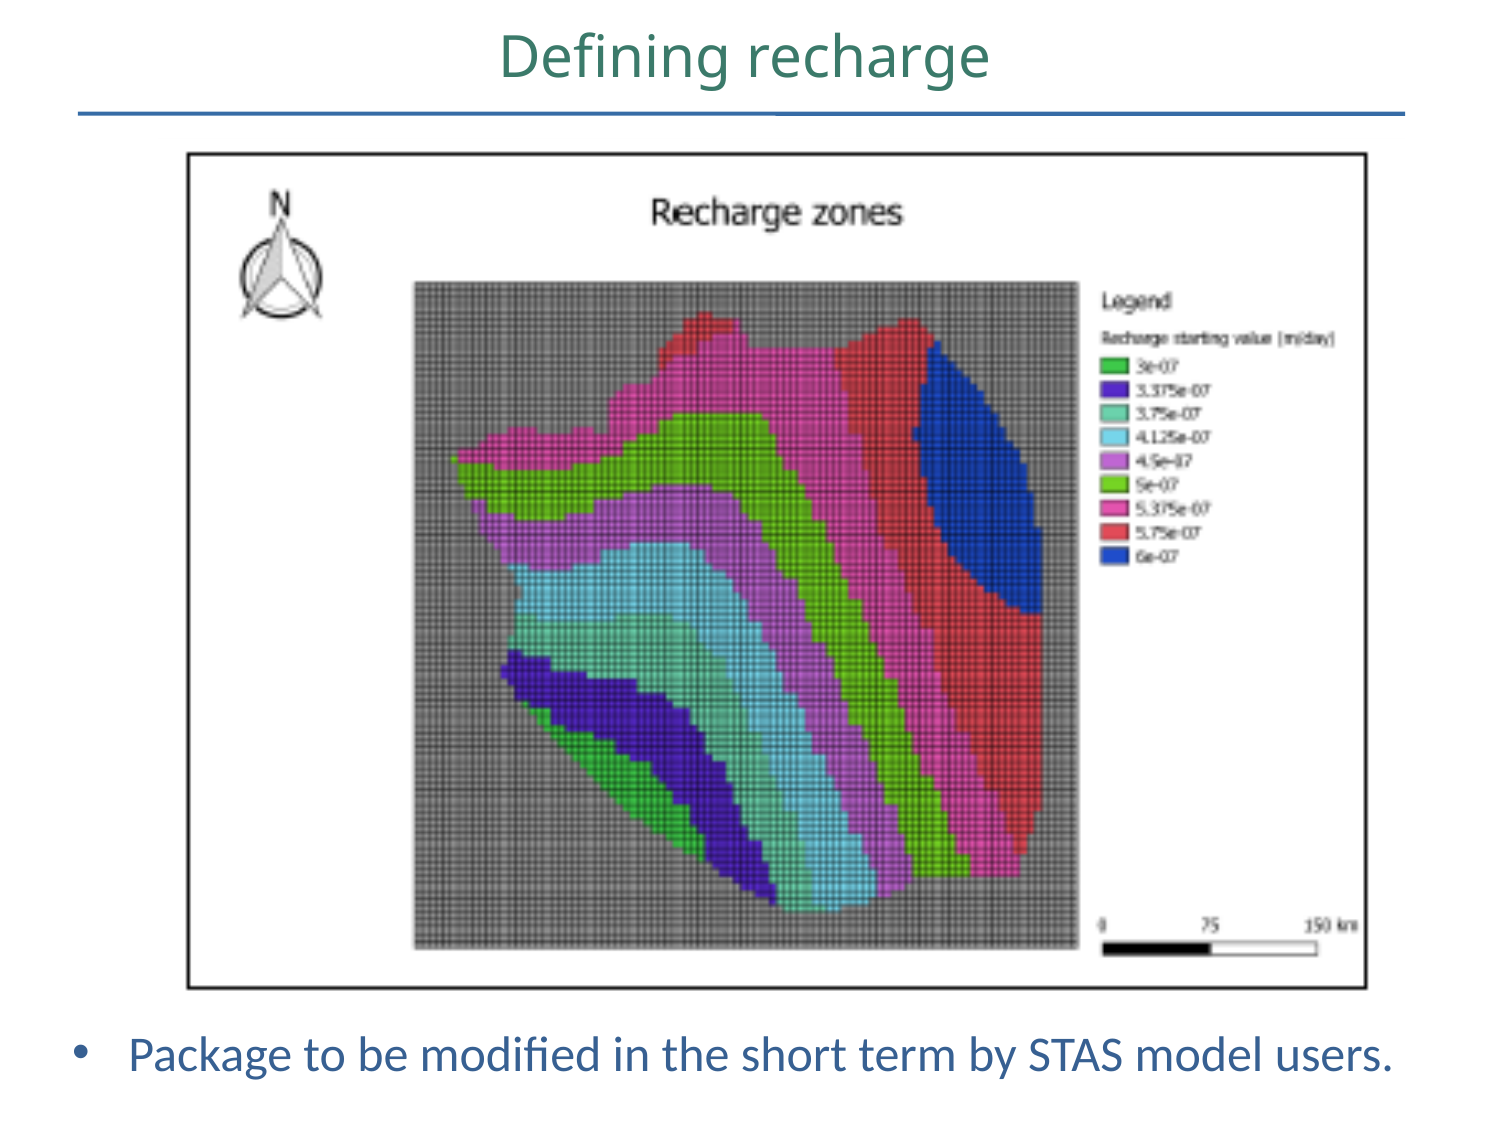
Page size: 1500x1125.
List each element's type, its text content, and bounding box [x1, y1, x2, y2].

picture [158, 137, 1406, 1014]
list Package to be modified in the short term by STAS model users. [56, 943, 1432, 1105]
text_box Defining recharge [9, 22, 1480, 86]
